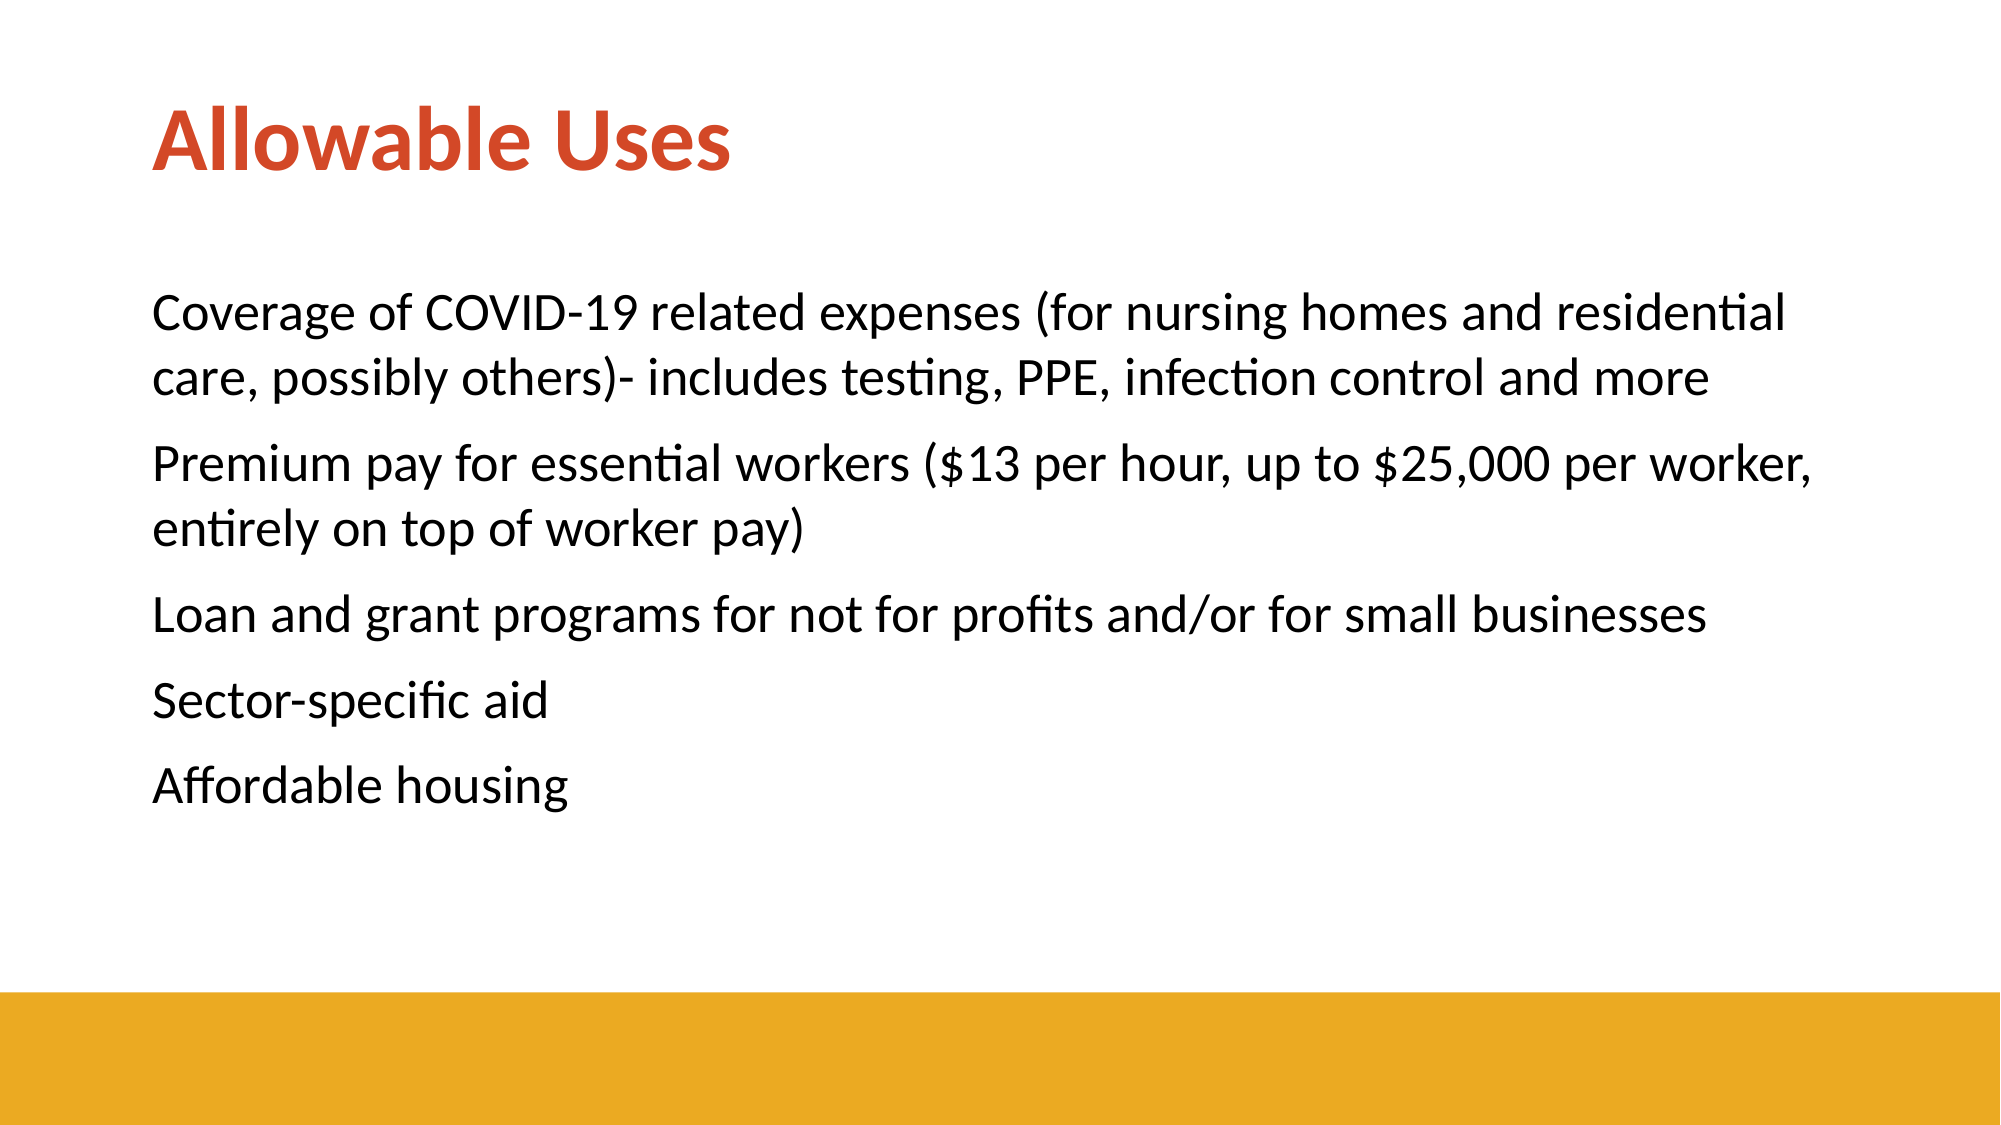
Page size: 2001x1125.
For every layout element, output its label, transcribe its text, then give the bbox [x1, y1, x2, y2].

title Allowable Uses [137, 75, 1863, 206]
list Coverage of COVID-19 related expenses (for nursing homes and residential care, possibly others)- includes testing, PPE, infection control and more Premium pay for essential workers ($13 per hour, up to $25,000 per worker, entirely on top of worker pay) Loan and grant programs for not for profits and/or for small businesses Sector-specific aid Affordable housing [137, 269, 1863, 906]
